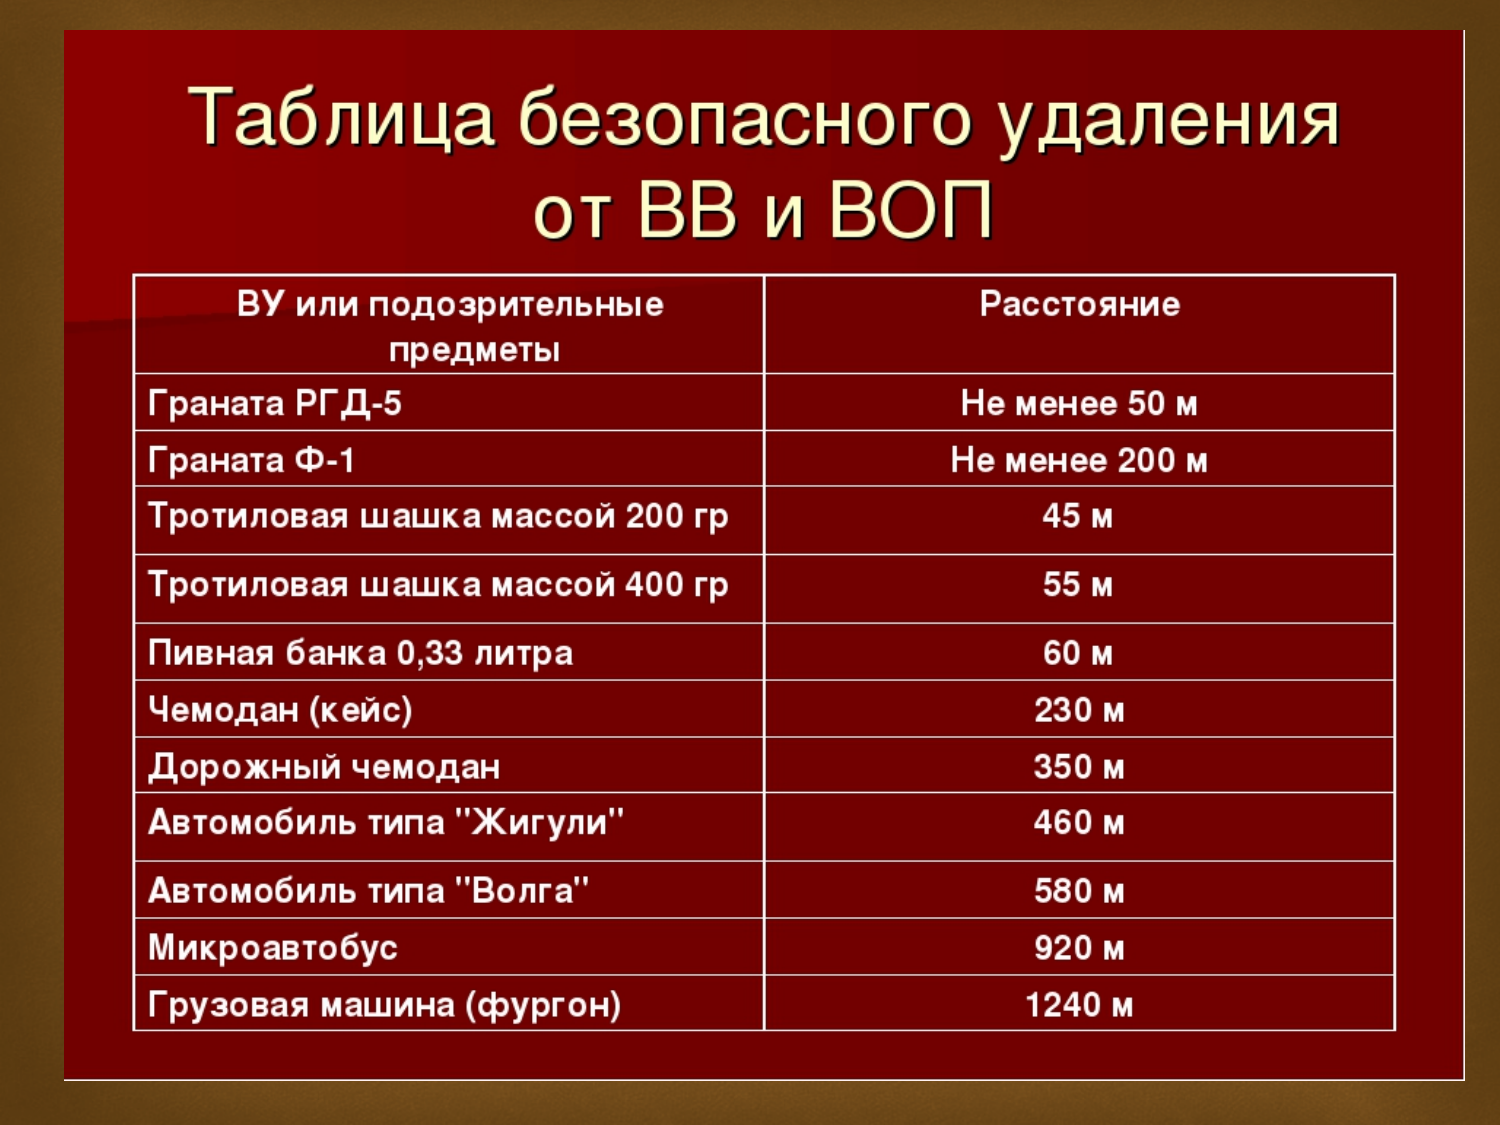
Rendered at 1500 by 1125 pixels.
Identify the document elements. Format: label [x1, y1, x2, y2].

picture [64, 30, 1466, 1082]
